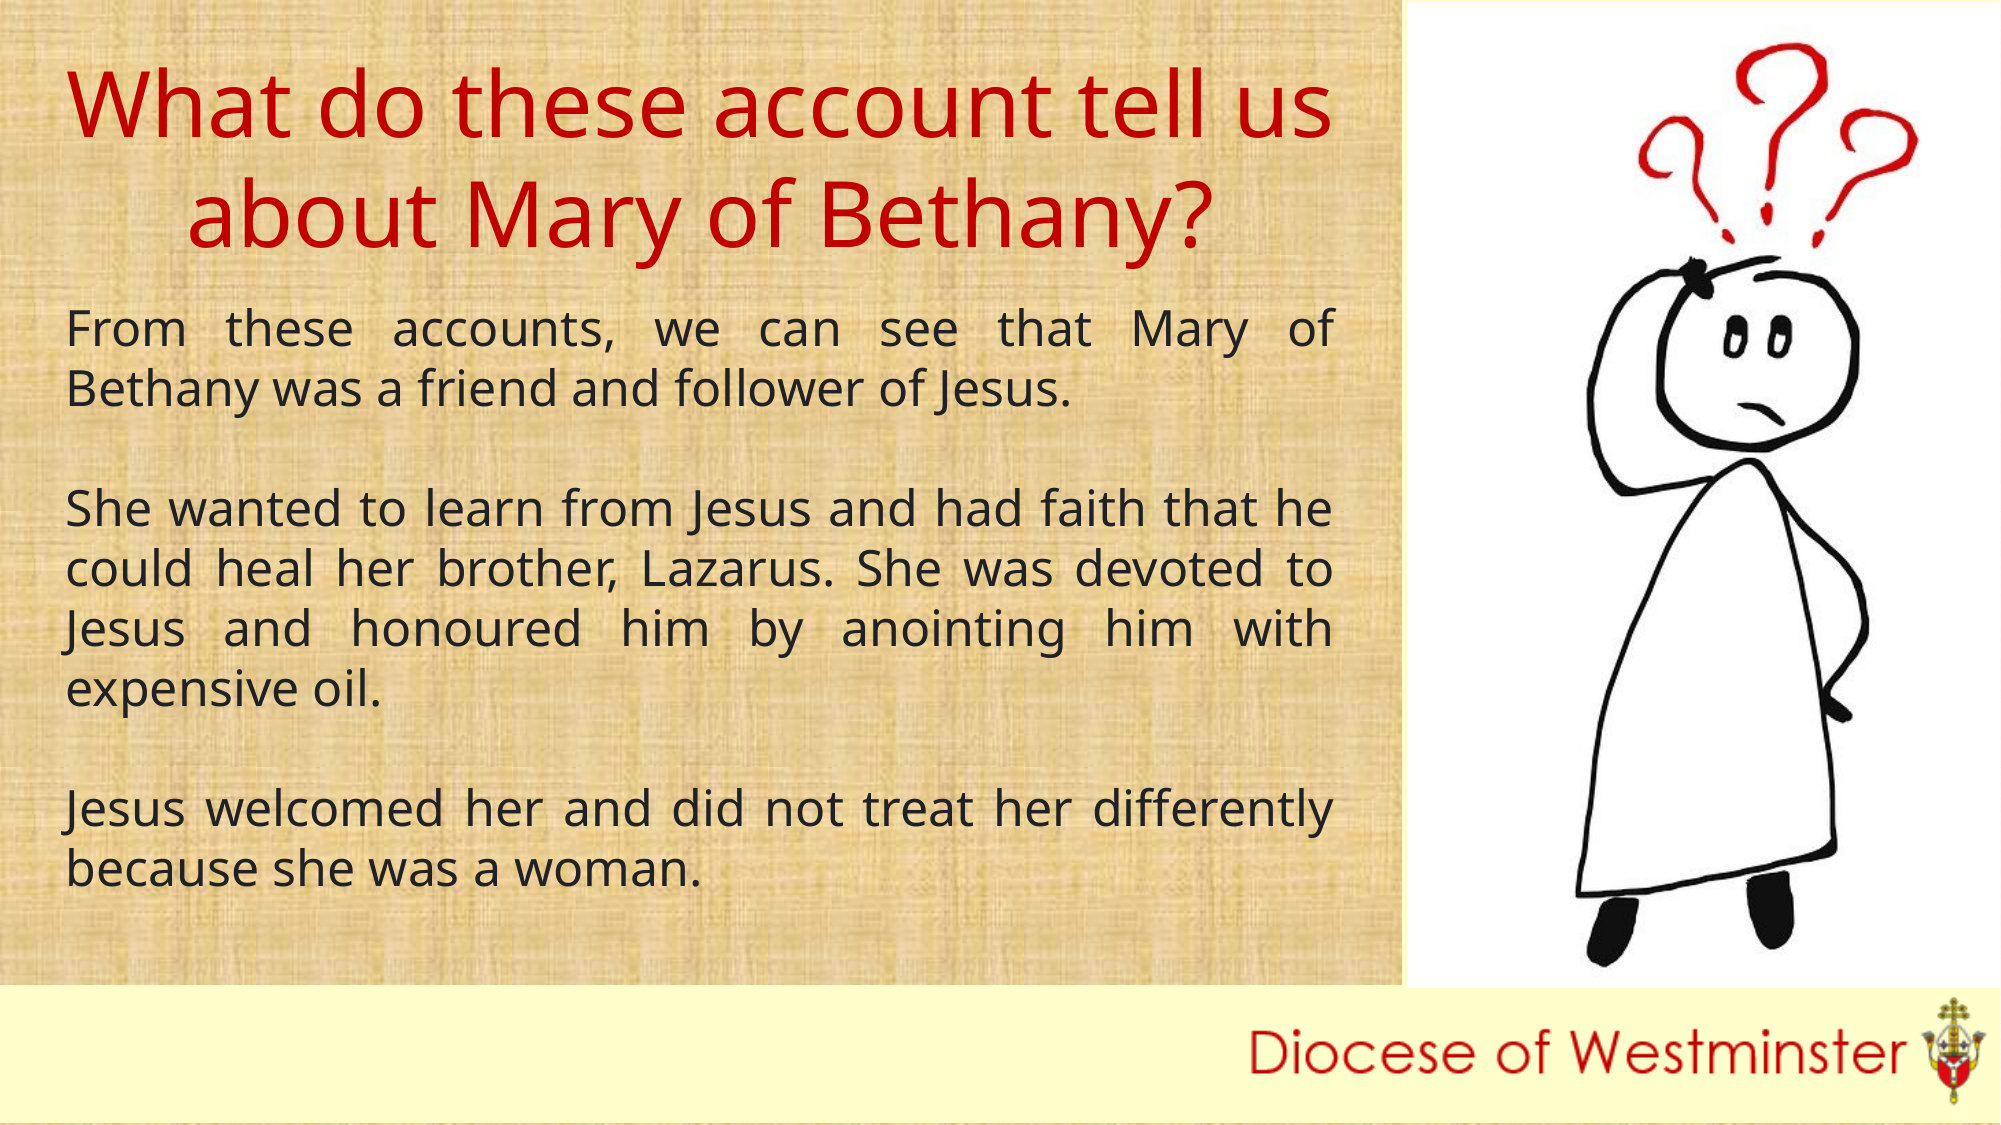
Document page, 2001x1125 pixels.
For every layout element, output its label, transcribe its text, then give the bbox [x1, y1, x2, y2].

text_box What do these account tell us about Mary of Bethany? From these accounts, we can see that Mary of Bethany was a friend and follower of Jesus. She wanted to learn from Jesus and had faith that he could heal her brother, Lazarus. She was devoted to Jesus and honoured him by anointing him with expensive oil. Jesus welcomed her and did not treat her differently because she was a woman. [50, 38, 1350, 934]
picture [0, 0, 2001, 1125]
